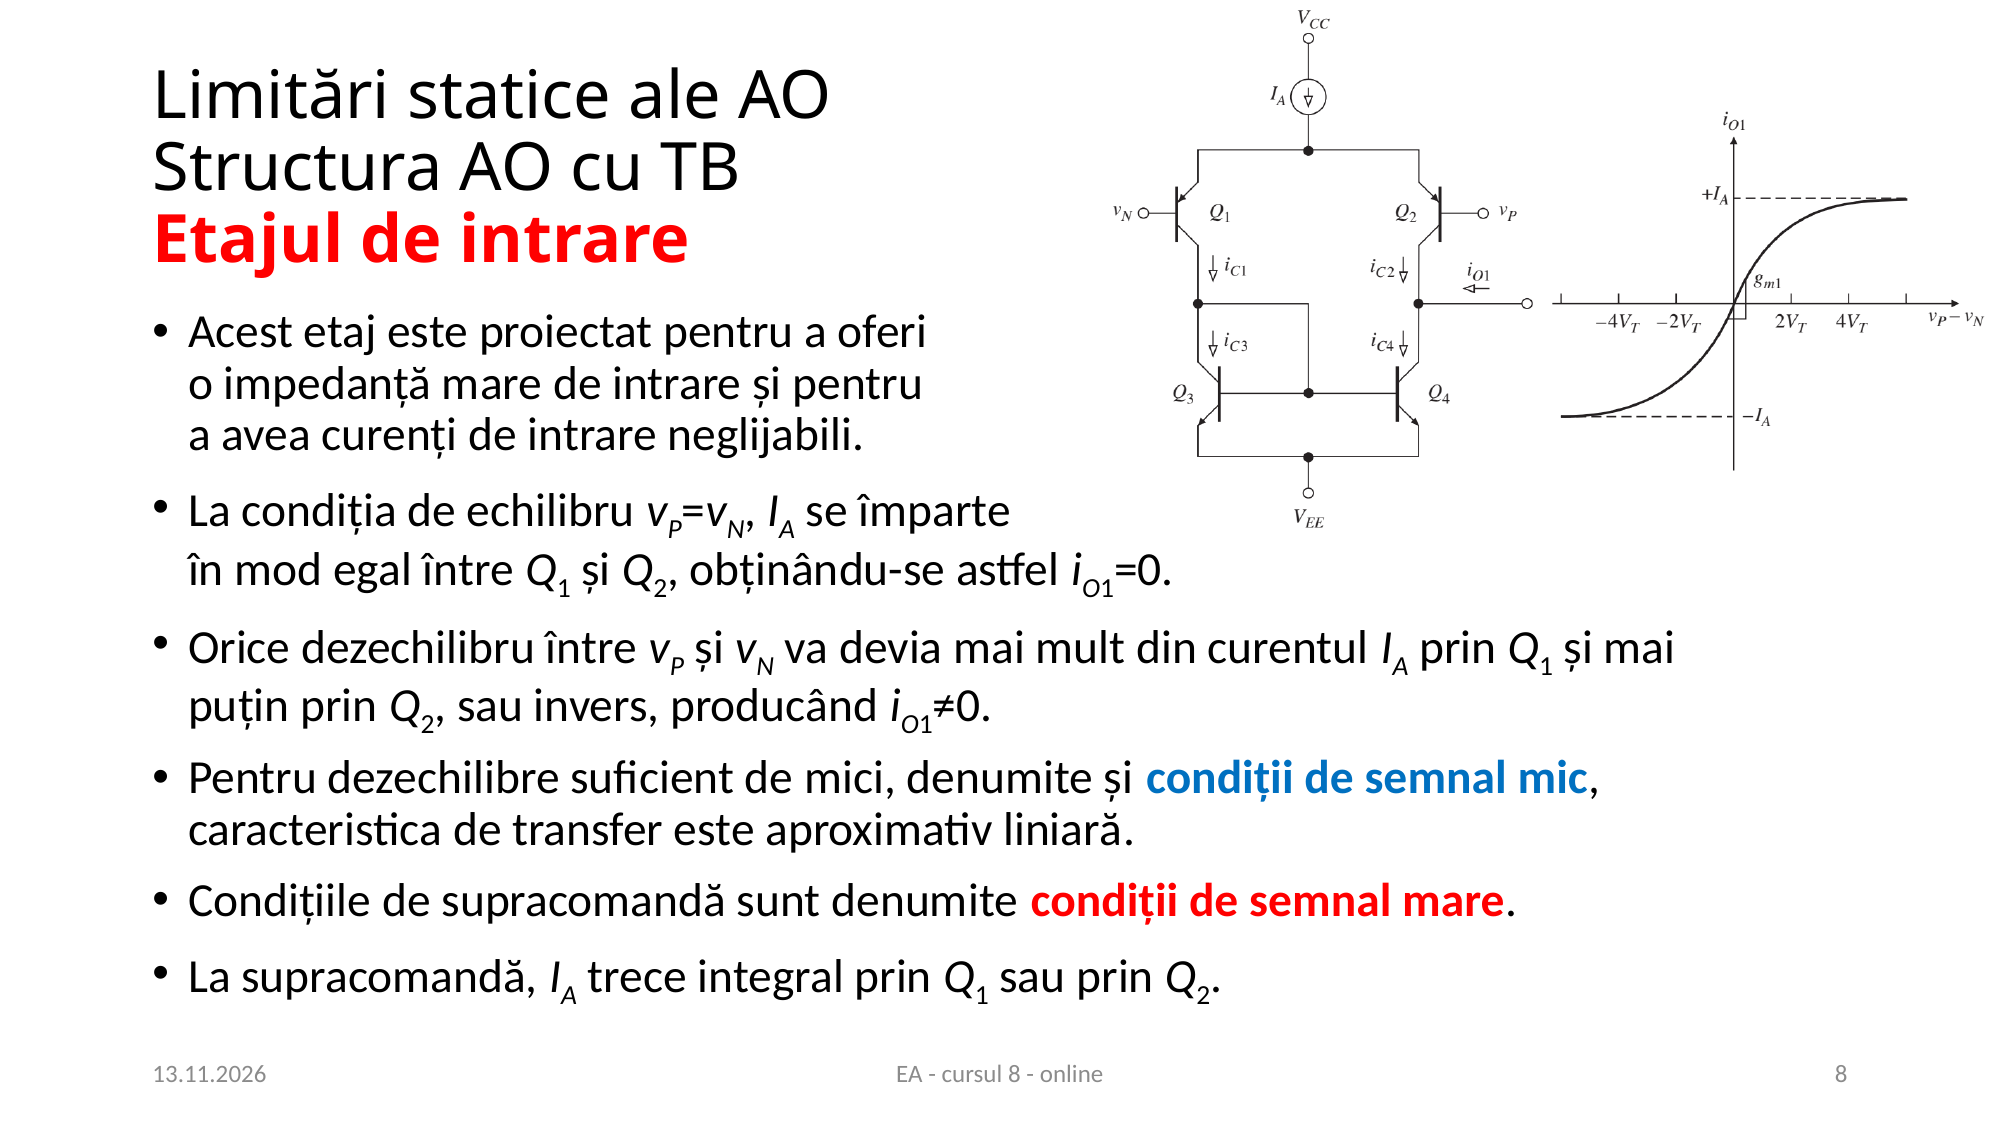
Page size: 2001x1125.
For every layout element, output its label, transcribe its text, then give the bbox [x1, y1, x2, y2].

slide_number 8 [1412, 1042, 1863, 1103]
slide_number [137, 1042, 588, 1103]
footer EA - cursul 8 - online [662, 1042, 1338, 1103]
list Acest etaj este proiectat pentru a oferi o impedanță mare de intrare și pentru a avea curenți de intrare neglijabili. La condiția de echilibru vP=vN, IA se împarte în mod egal între Q1 și Q2, obținându-se astfel iO1=0. Orice dezechilibru între vP și vN va devia mai mult din curentul IA prin Q1 și mai puțin prin Q2, sau invers, producând iO1≠0. Pentru dezechilibre suficient de mici, denumite și condiții de semnal mic, caracteristica de transfer este aproximativ liniară. Condițiile de supracomandă sunt denumite condiții de semnal mare. La supracomandă, IA trece integral prin Q1 sau prin Q2. [137, 299, 1863, 1014]
picture [1109, 5, 1996, 538]
title Limitări statice ale AO Structura AO cu TB Etajul de intrare [137, 59, 1109, 278]
